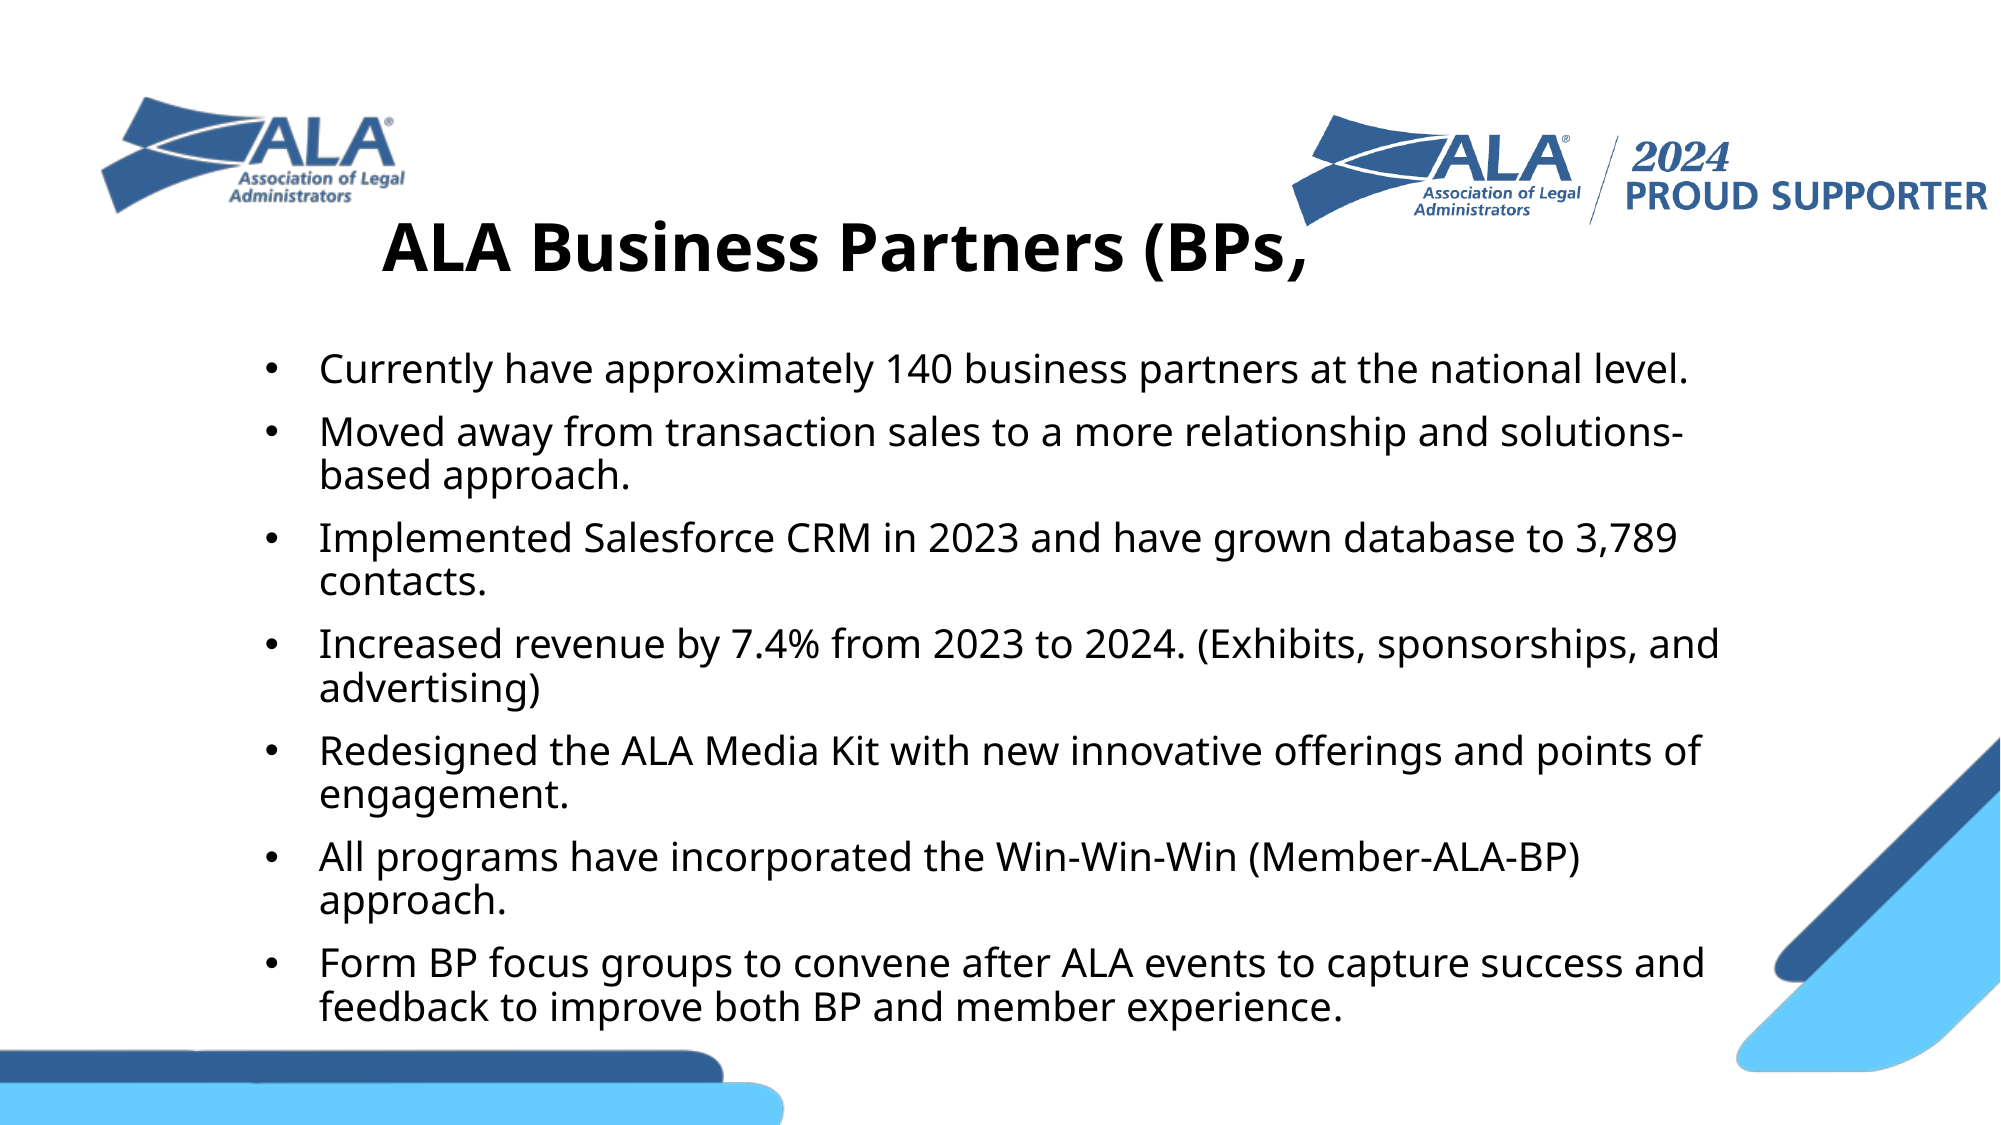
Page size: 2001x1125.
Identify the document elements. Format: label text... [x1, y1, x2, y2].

subtitle Currently have approximately 140 business partners at the national level. Moved away from transaction sales to a more relationship and solutions-based approach. Implemented Salesforce CRM in 2023 and have grown database to 3,789 contacts. Increased revenue by 7.4% from 2023 to 2024. (Exhibits, sponsorships, and advertising) Redesigned the ALA Media Kit with new innovative offerings and points of engagement. All programs have incorporated the Win-Win-Win (Member-ALA-BP) approach. Form BP focus groups to convene after ALA events to capture success and feedback to improve both BP and member experience. [249, 341, 1750, 1045]
title ALA Business Partners (BPs) [225, 186, 1466, 294]
picture [0, 0, 2001, 1125]
